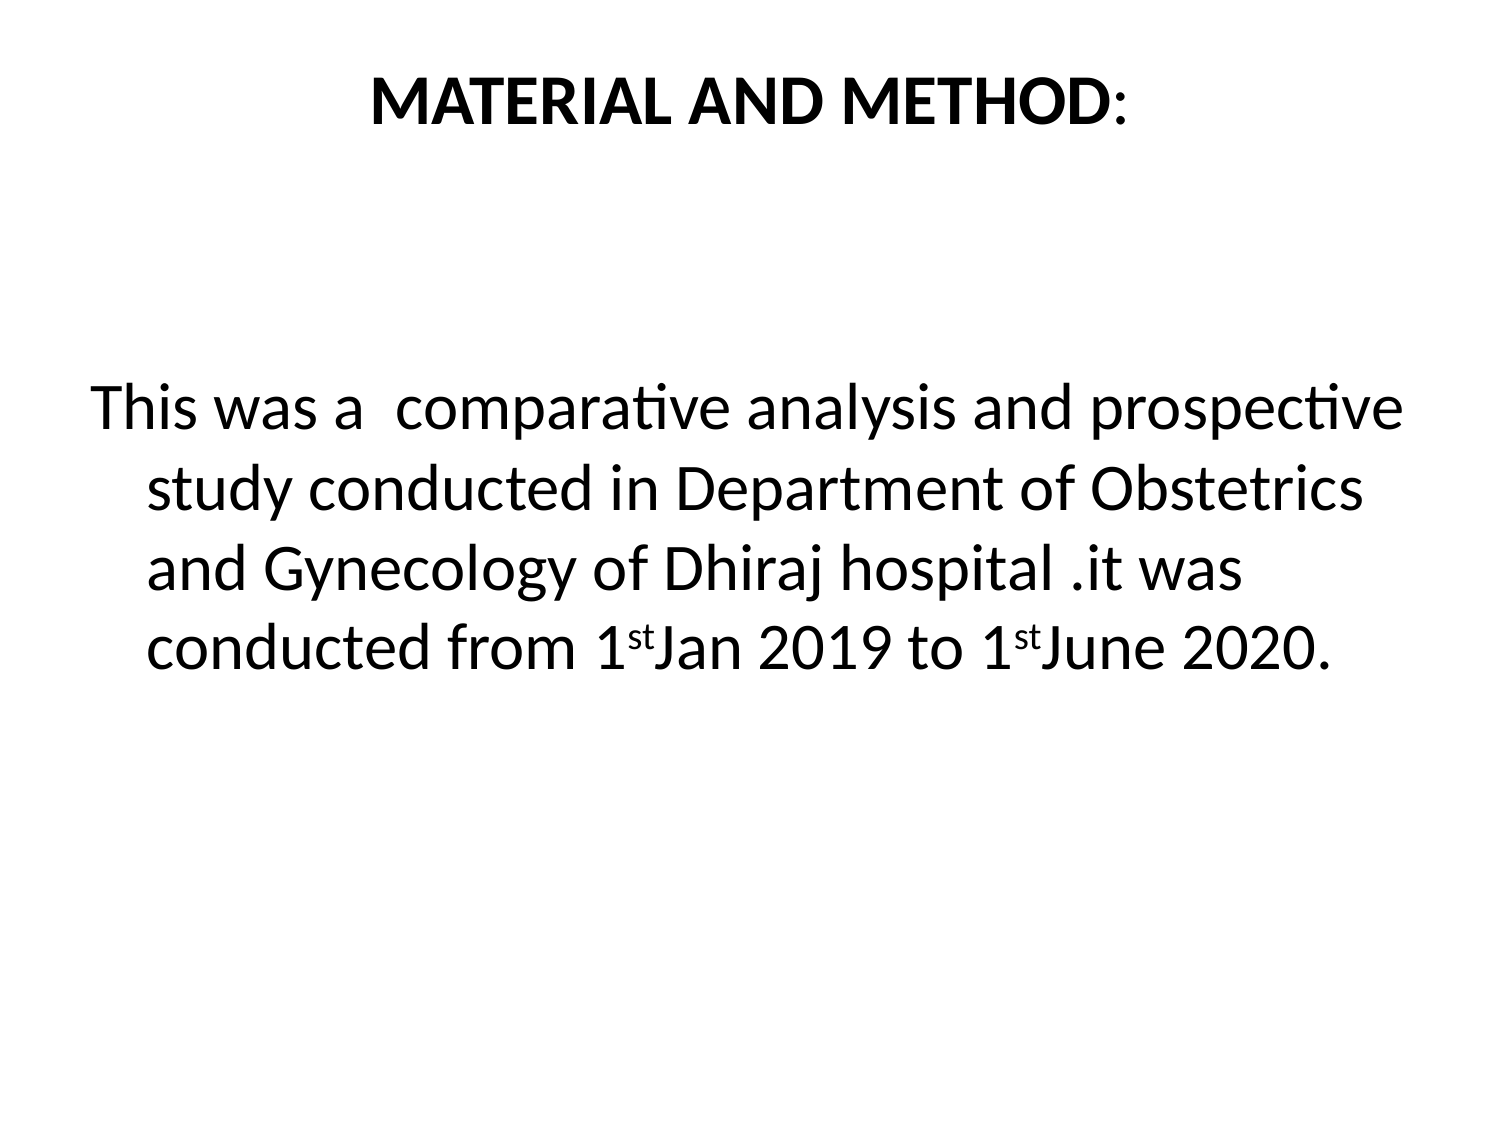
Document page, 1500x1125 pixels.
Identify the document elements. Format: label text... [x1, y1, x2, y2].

title MATERIAL AND METHOD: [75, 45, 1425, 233]
list This was a comparative analysis and prospective study conducted in Department of Obstetrics and Gynecology of Dhiraj hospital .it was conducted from 1stJan 2019 to 1stJune 2020. [75, 262, 1425, 1005]
